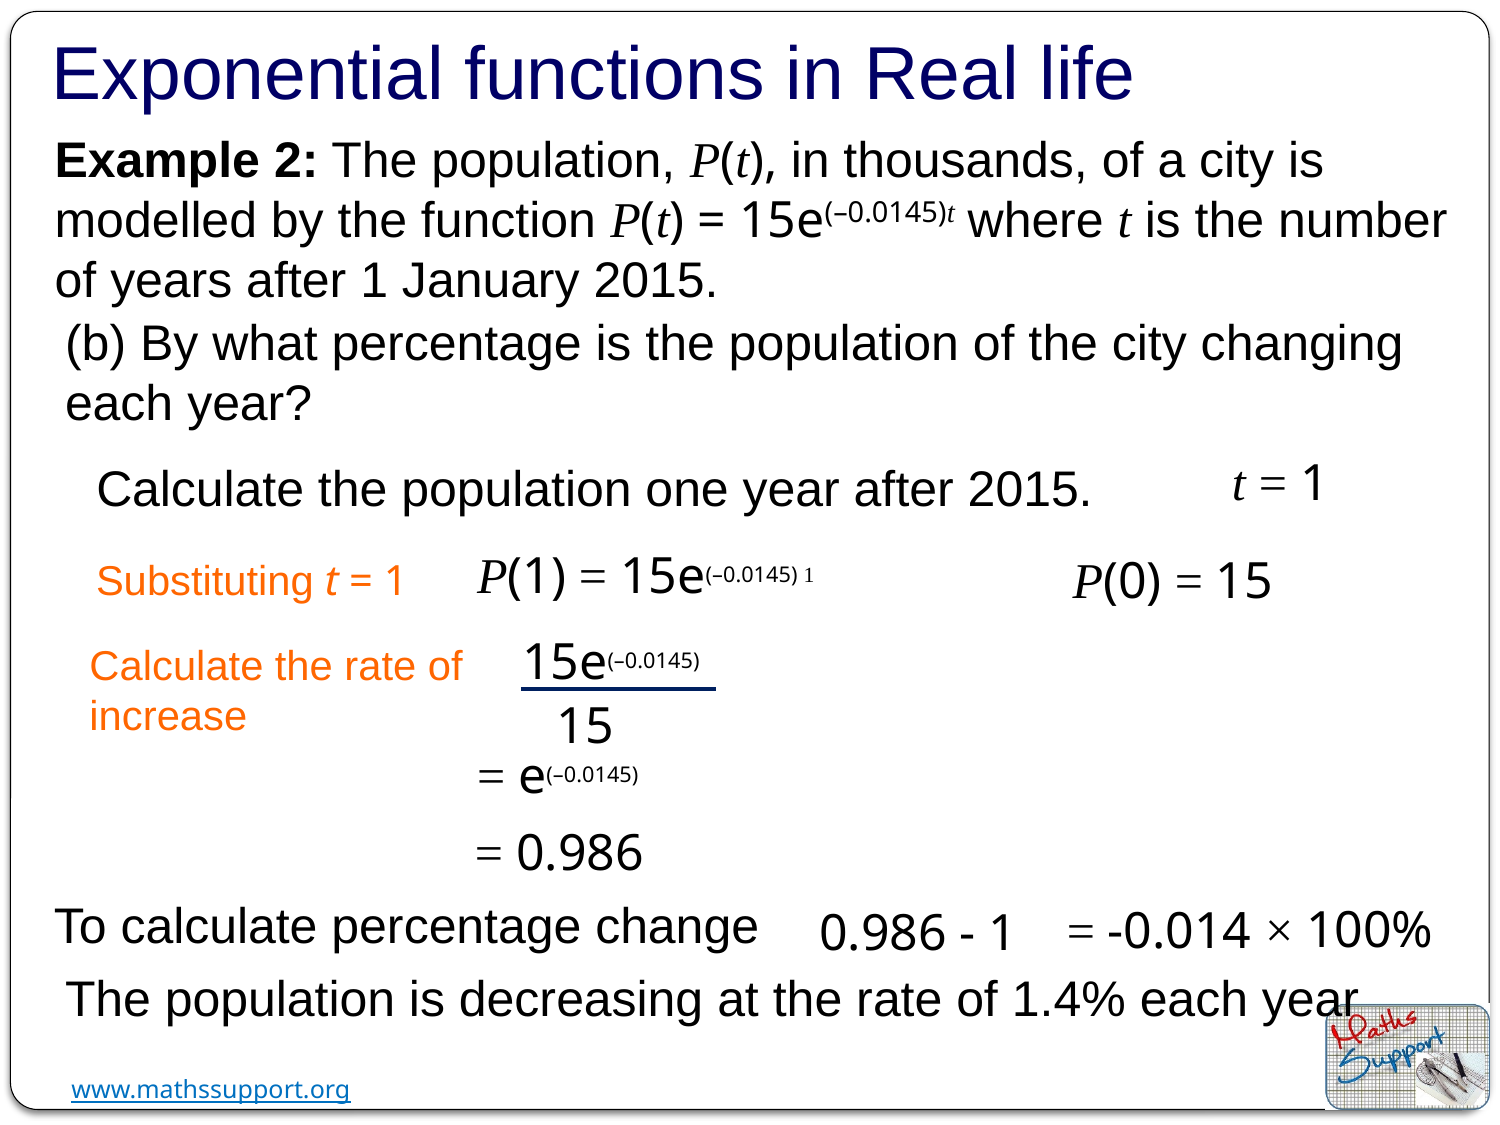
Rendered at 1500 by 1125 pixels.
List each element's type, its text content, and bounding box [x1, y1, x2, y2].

text_box Example 2: The population, P(t), in thousands, of a city is modelled by the function P(t) = 15e(–0.0145)t where t is the number of years after 1 January 2015. [39, 120, 1465, 315]
text_box 0.986 - 1 [804, 892, 1095, 968]
text_box × 100% [1250, 890, 1480, 966]
text_box 15 [542, 699, 659, 736]
text_box [93, 1074, 376, 1109]
text_box Substituting t = 1 [81, 546, 510, 612]
text_box = e(–0.0145) [462, 736, 692, 812]
text_box t = 1 [1217, 442, 1371, 518]
text_box (b) By what percentage is the population of the city changing each year? [50, 315, 1436, 438]
text_box = 0.986 [460, 812, 750, 886]
text_box The population is decreasing at the rate of 1.4% each year [50, 962, 1407, 1034]
text_box Exponential functions in Real life [37, 17, 1465, 122]
text_box [1324, 1004, 1488, 1106]
text_box P(1) = 15e(–0.0145) 1 [462, 535, 872, 611]
text_box 15e(–0.0145) [507, 622, 750, 698]
text_box Calculate the population one year after 2015. [81, 448, 1136, 524]
picture [1325, 1003, 1490, 1110]
text_box To calculate percentage change [39, 886, 806, 962]
text_box = -0.014 [1052, 891, 1281, 967]
text_box P(0) = 15 [1058, 541, 1348, 616]
text_box Calculate the rate of increase [74, 631, 504, 746]
